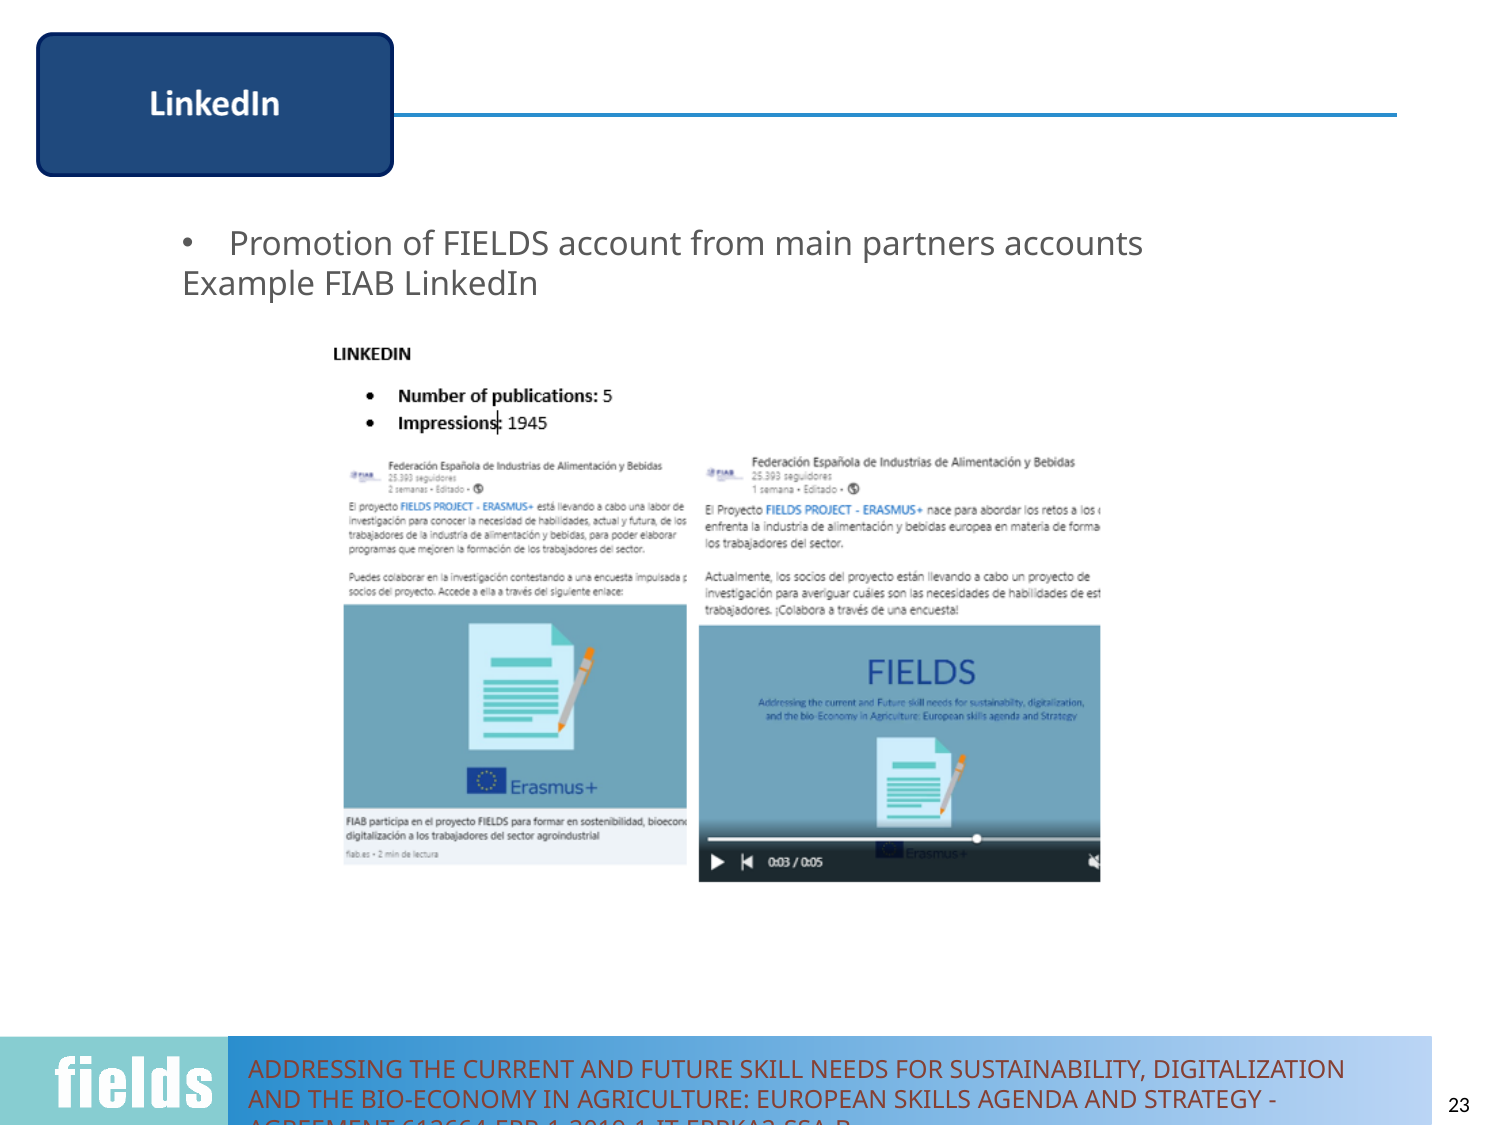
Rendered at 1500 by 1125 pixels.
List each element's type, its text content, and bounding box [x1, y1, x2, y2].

picture [253, 310, 1171, 992]
text_box Promotion of FIELDS account from main partners accounts Example FIAB LinkedIn [167, 215, 1195, 310]
picture [52, 1056, 212, 1108]
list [36, 31, 394, 178]
slide_number 23 [1147, 1085, 1486, 1123]
